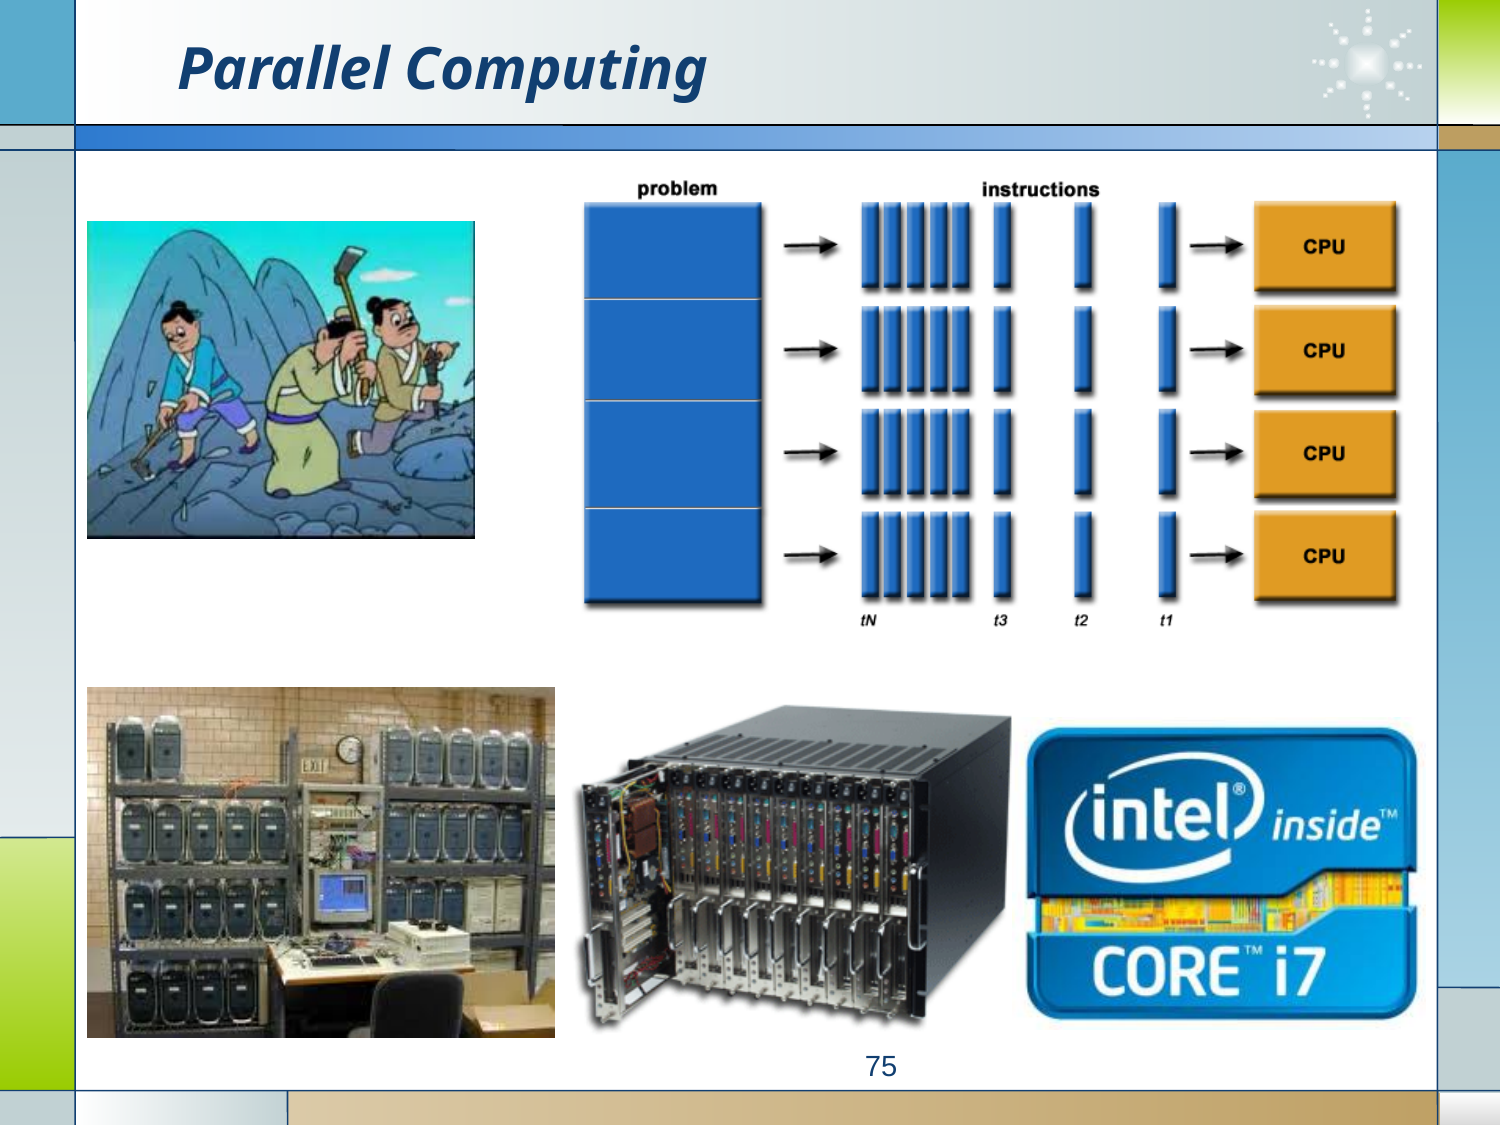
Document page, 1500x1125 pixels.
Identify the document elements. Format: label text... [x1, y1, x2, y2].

title Parallel Computing [426, 19, 1263, 113]
picture [87, 220, 476, 539]
slide_number 75 [562, 1056, 913, 1081]
picture [87, 687, 1426, 1048]
text_box [25, 0, 426, 161]
picture [577, 179, 1412, 634]
